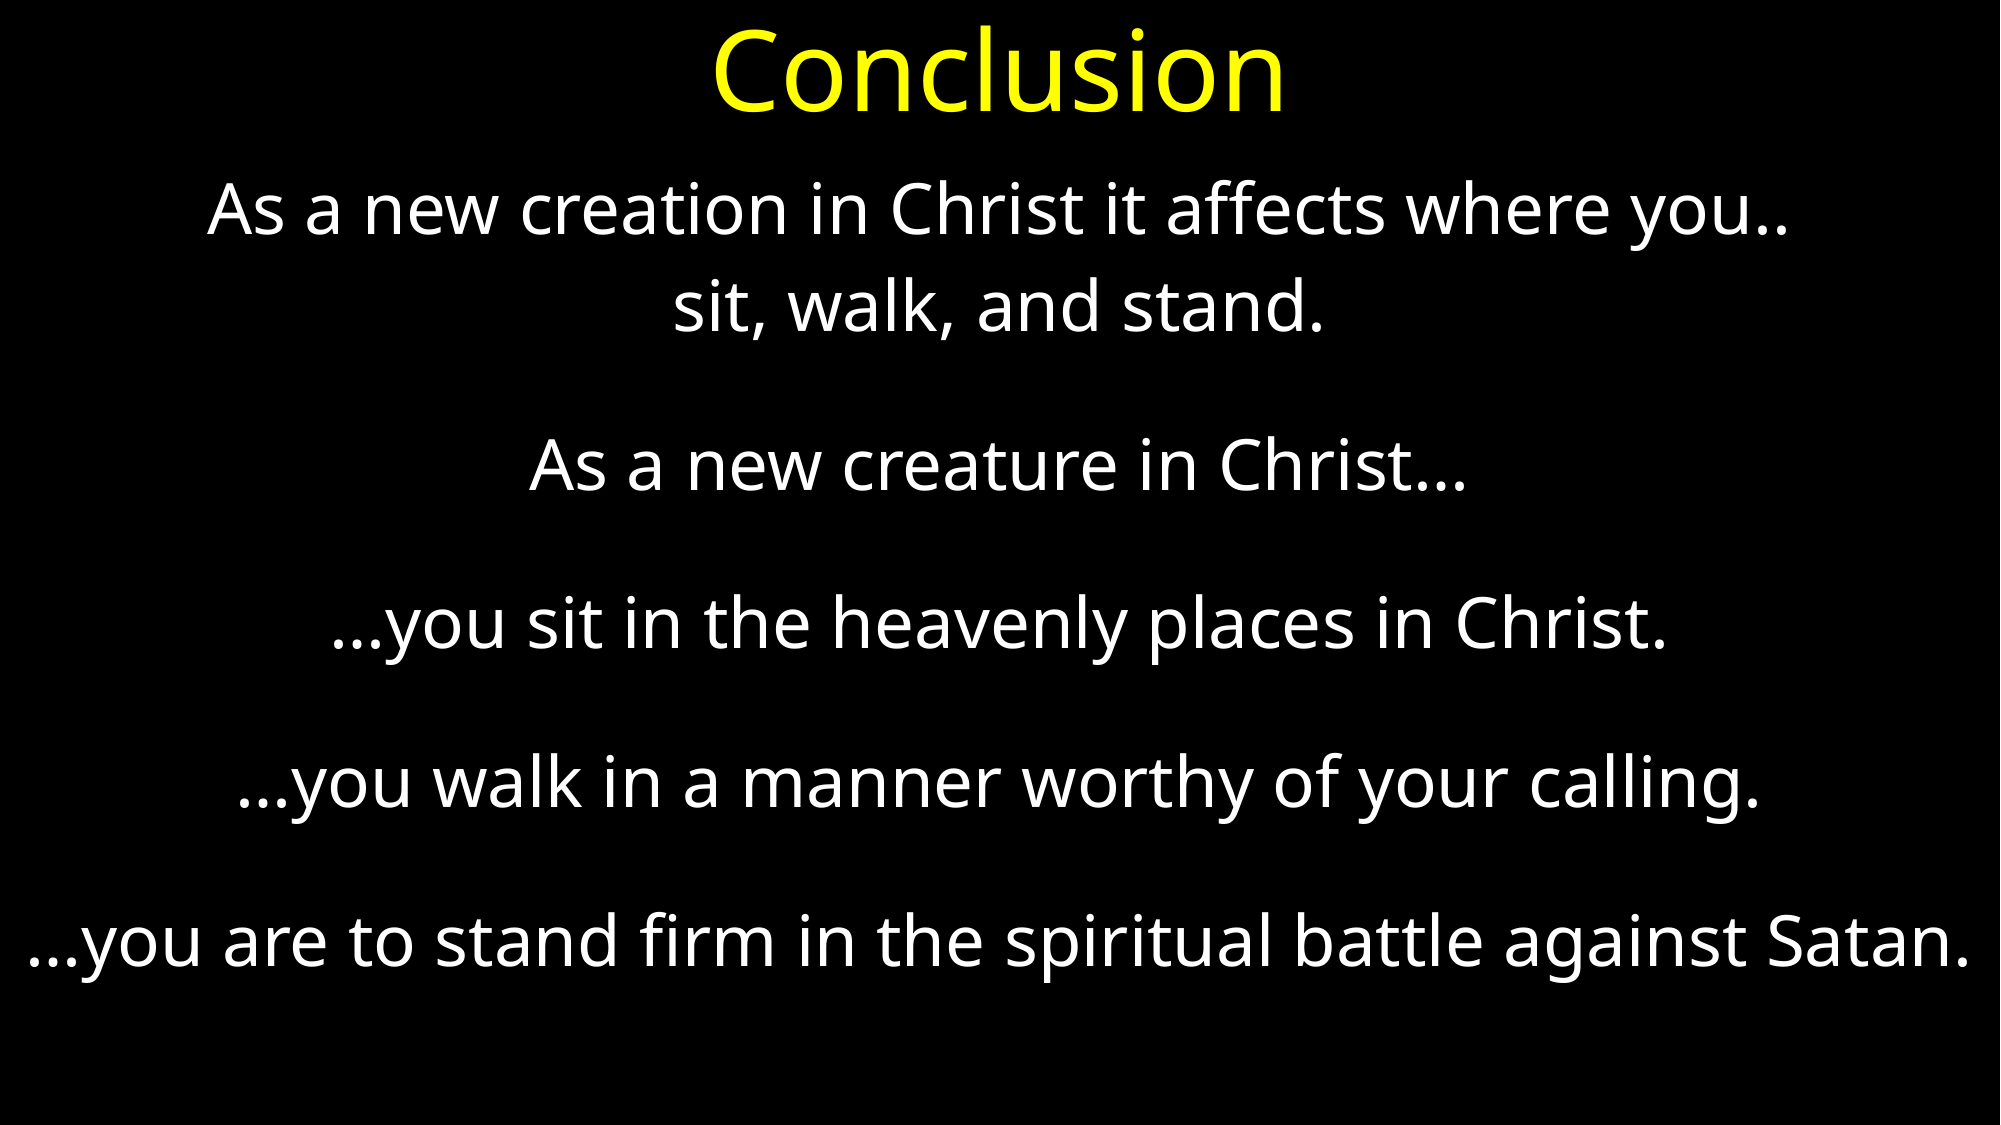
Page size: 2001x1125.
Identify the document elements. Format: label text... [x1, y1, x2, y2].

list As a new creation in Christ it affects where you.. sit, walk, and stand. As a new creature in Christ… …you sit in the heavenly places in Christ. …you walk in a manner worthy of your calling. …you are to stand firm in the spiritual battle against Satan. [0, 166, 2000, 1125]
title Conclusion [0, 0, 2000, 150]
